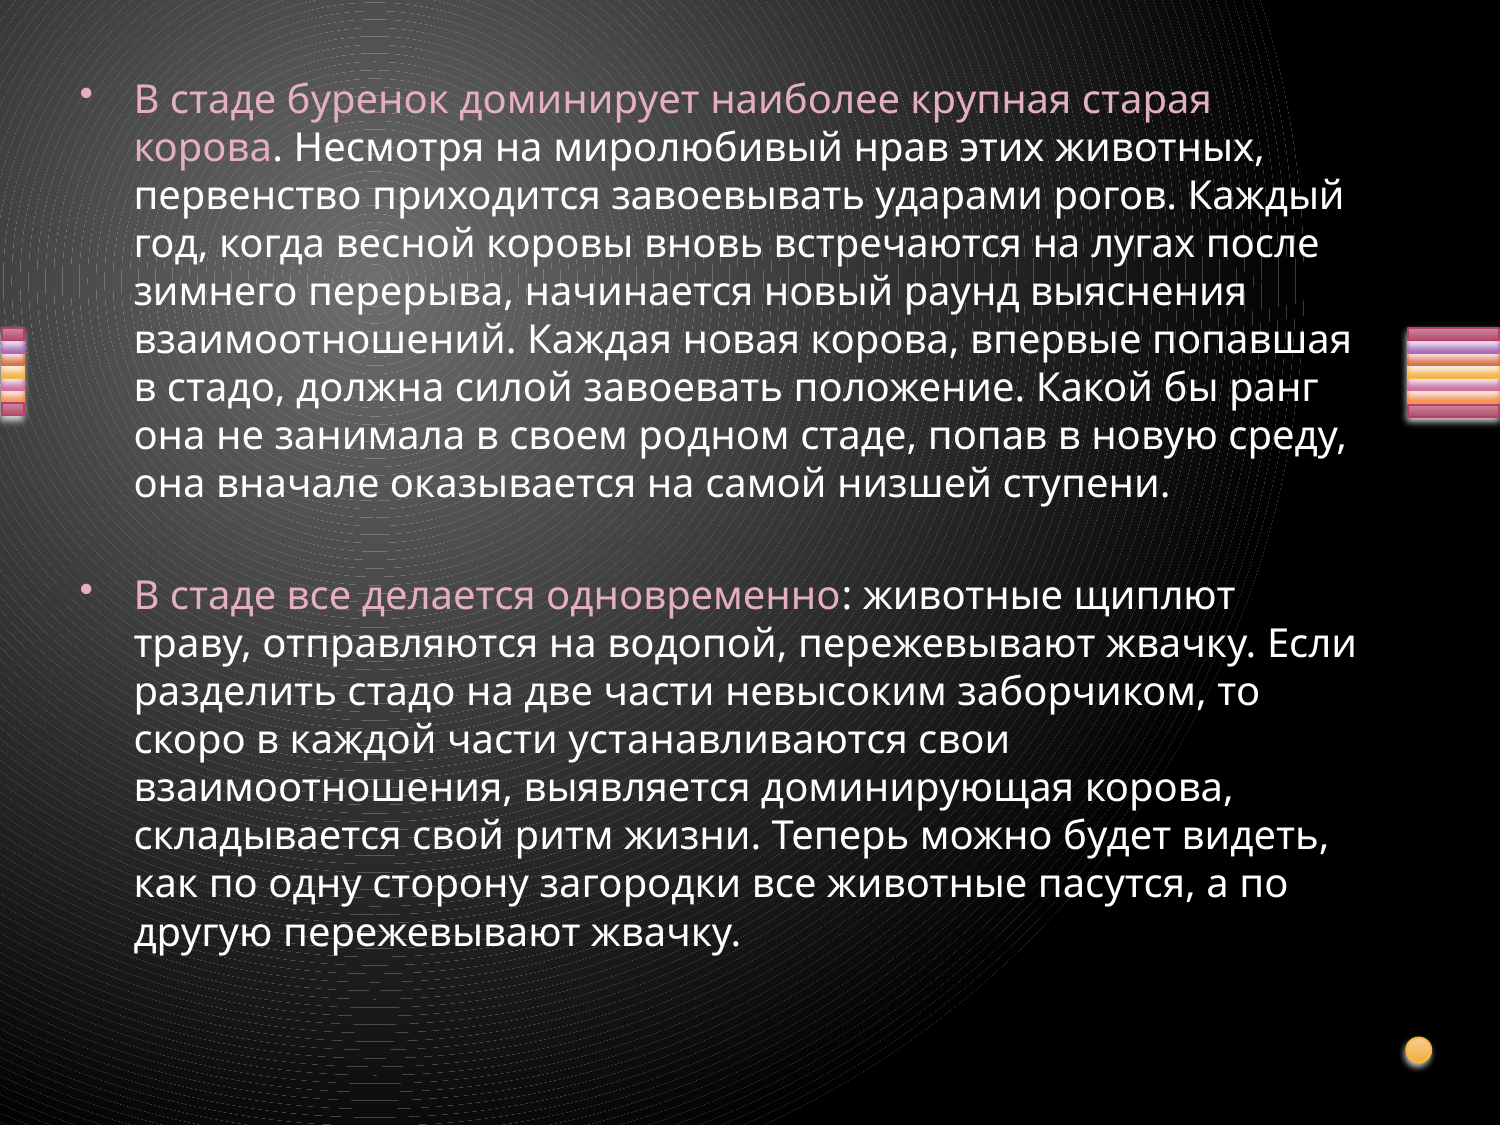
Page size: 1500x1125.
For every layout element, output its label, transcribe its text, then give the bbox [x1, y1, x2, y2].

list В стаде буренок доминирует наиболее крупная старая корова. Несмотря на миролюбивый нрав этих животных, первенство приходится завоевывать ударами рогов. Каждый год, когда весной коровы вновь встречаются на лугах после зимнего перерыва, начинается новый раунд выяснения взаимоотношений. Каждая новая корова, впервые попавшая в стадо, должна силой завоевать положение. Какой бы ранг она не занимала в своем родном стаде, попав в новую среду, она вначале оказывается на самой низшей ступени. В стаде все делается одновременно: животные щиплют траву, отправляются на водопой, пережевывают жвачку. Если разделить стадо на две части невысоким заборчиком, то скоро в каждой части устанавливаются свои взаимоотношения, выявляется доминирующая корова, складывается свой ритм жизни. Теперь можно будет видеть, как по одну сторону загородки все животные пасутся, а по другую пережевывают жвачку. [64, 66, 1375, 1005]
